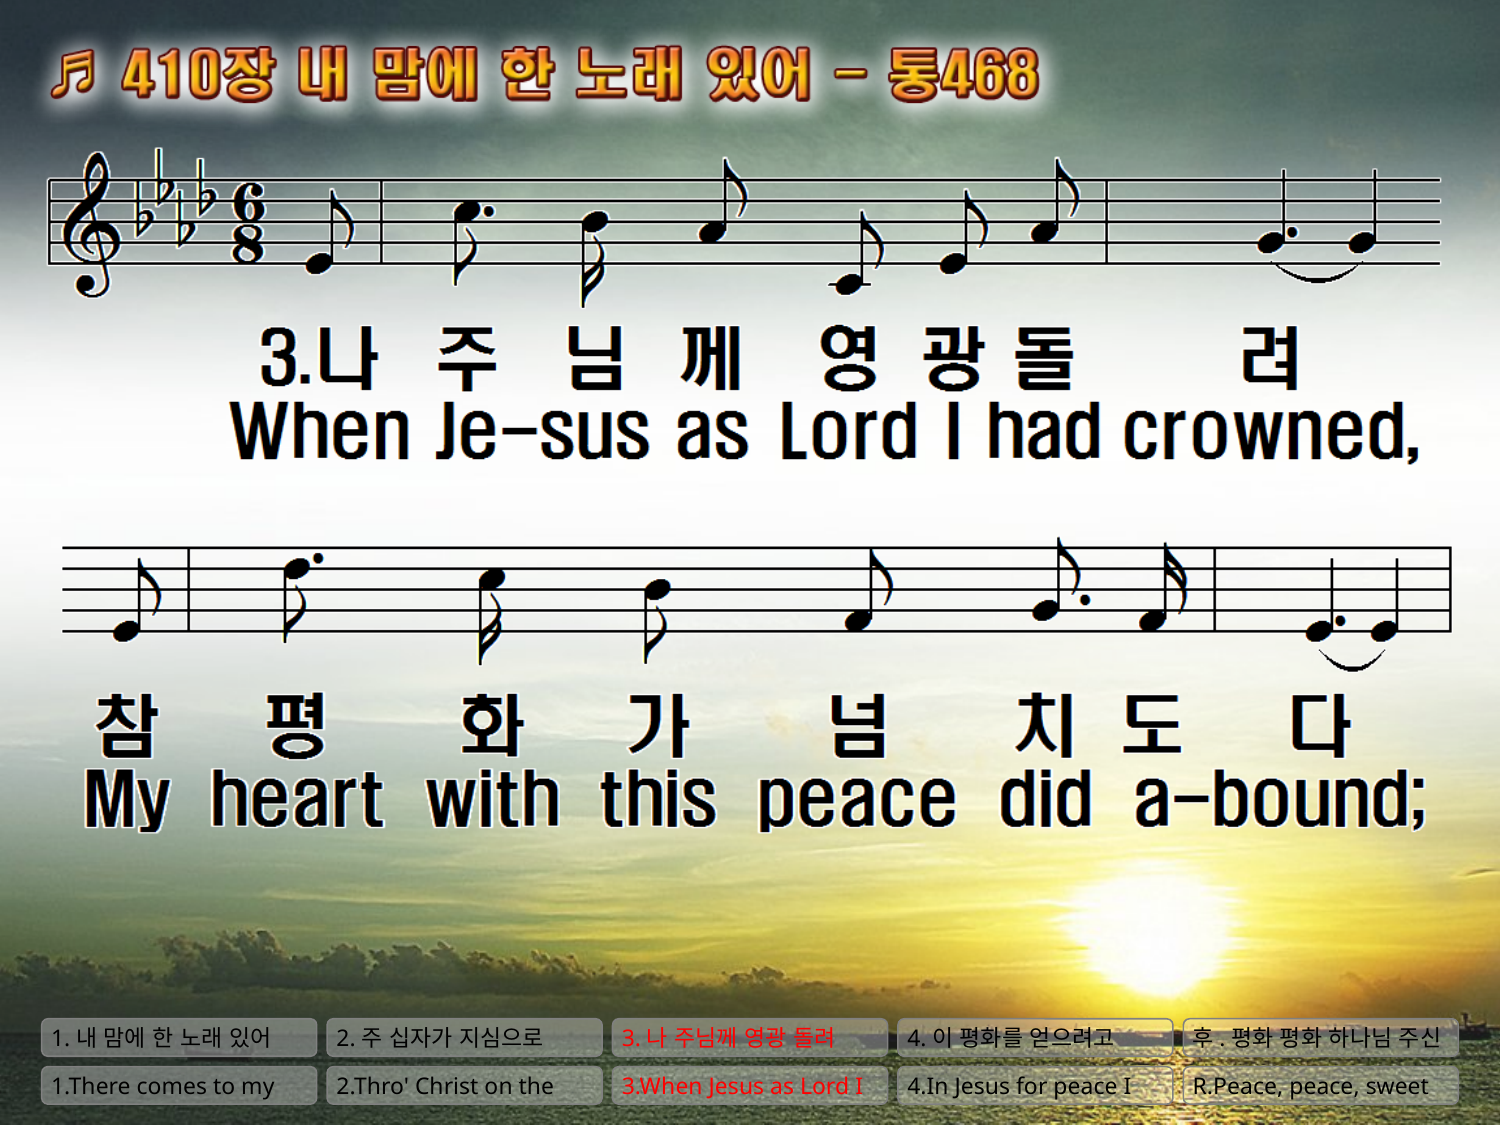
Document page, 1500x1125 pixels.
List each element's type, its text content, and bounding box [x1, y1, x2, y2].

text_box 4.In Jesus for peace I [897, 1066, 1173, 1105]
text_box 2.Thro' Christ on the [327, 1066, 603, 1105]
text_box R.Peace, peace, sweet [1183, 1066, 1459, 1105]
text_box 4.이 평화를 얻으려고 [897, 1018, 1173, 1057]
picture [0, 0, 1500, 844]
text_box 3.When Jesus as Lord I [612, 1066, 888, 1105]
text_box 1.내 맘에 한 노래 있어 [41, 1018, 317, 1057]
text_box 1.There comes to my [41, 1066, 317, 1105]
text_box 3.나 주님께 영광 돌려 [612, 1018, 888, 1057]
text_box 2.주 십자가 지심으로 [327, 1018, 603, 1057]
text_box 후.평화 평화 하나님 주신 [1183, 1018, 1459, 1057]
